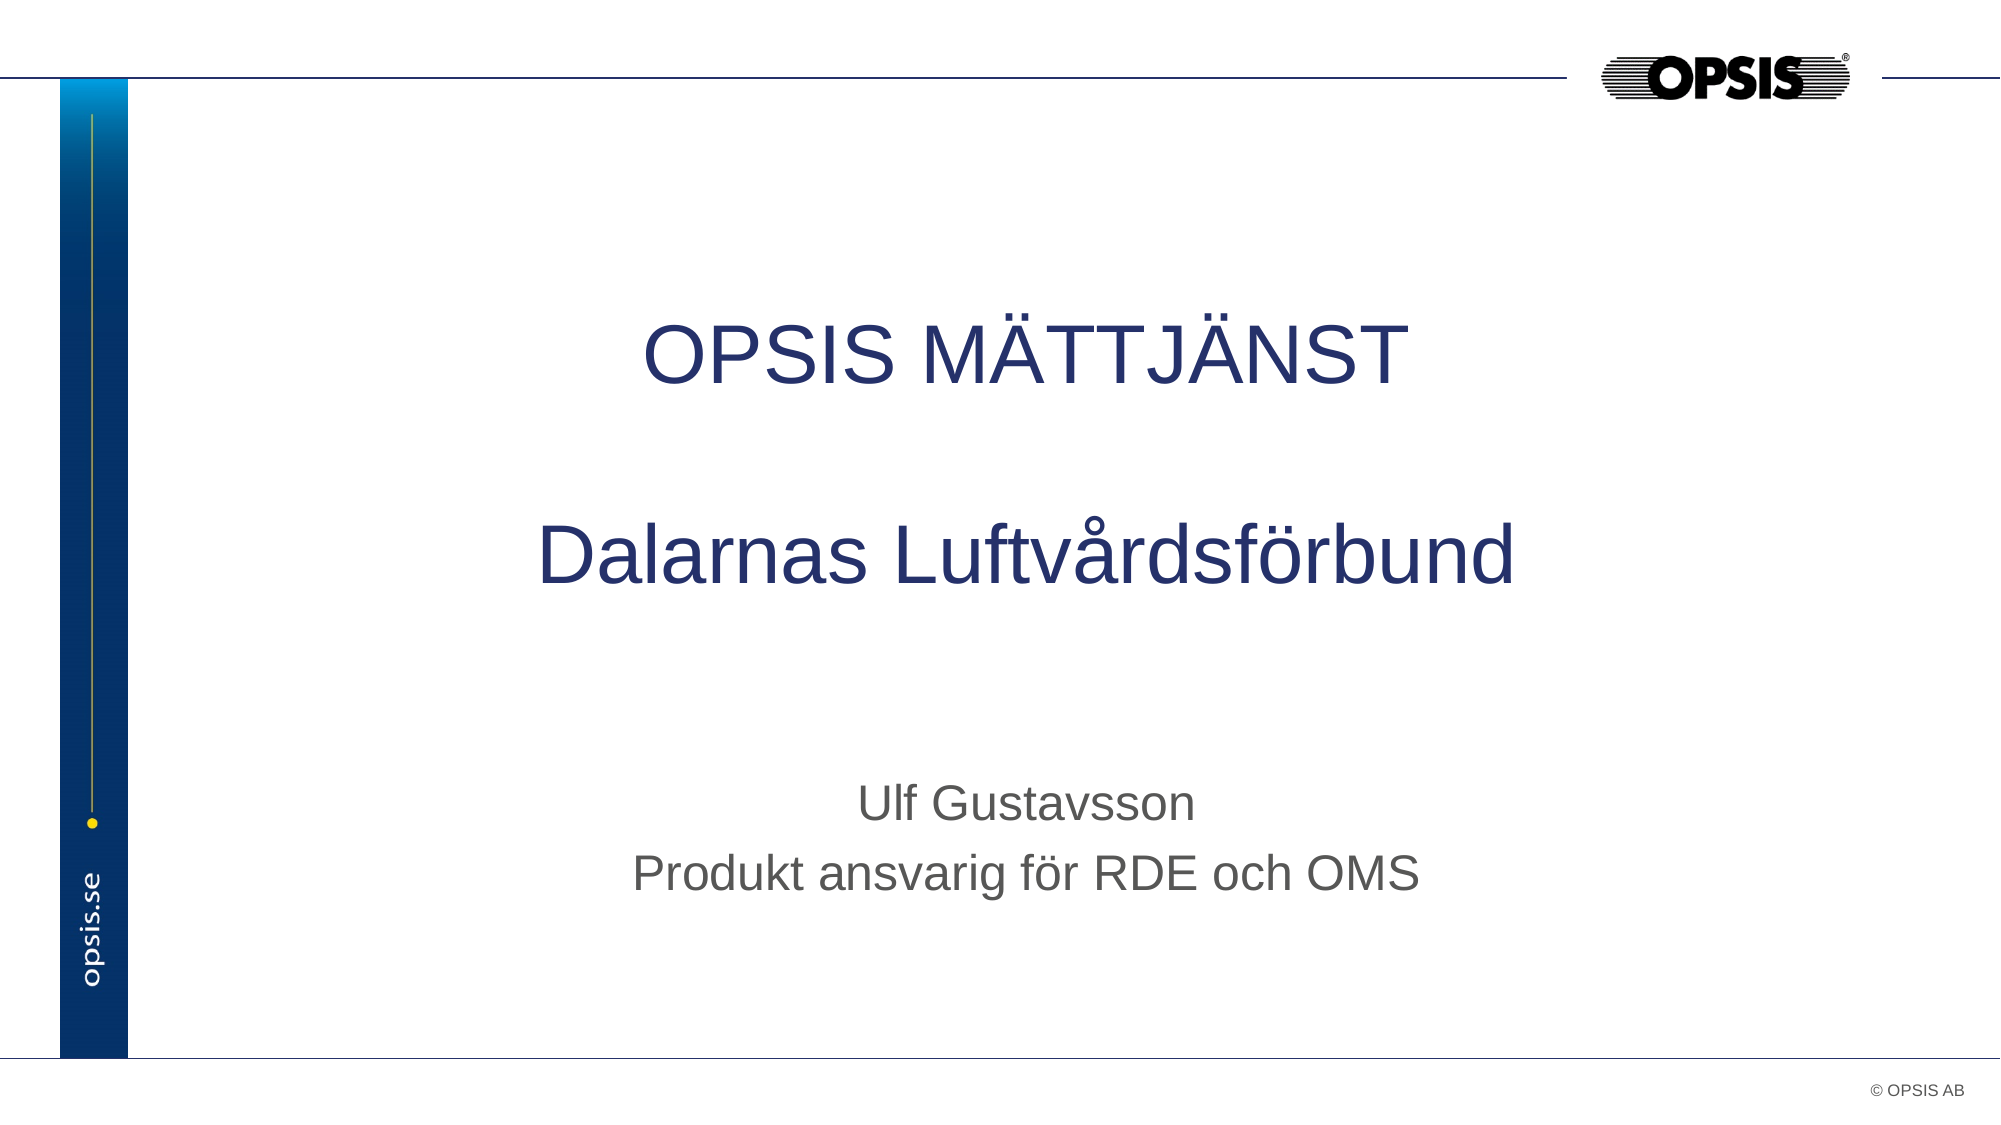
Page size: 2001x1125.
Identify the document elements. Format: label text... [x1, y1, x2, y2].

subtitle Ulf Gustavsson Produkt ansvarig för RDE och OMS [326, 763, 1727, 929]
footer © OPSIS AB [19, 1072, 1981, 1107]
picture [60, 115, 128, 1058]
picture [1601, 53, 1850, 100]
title OPSIS MÄTTJÄNST Dalarnas Luftvårdsförbund [184, 329, 1869, 571]
